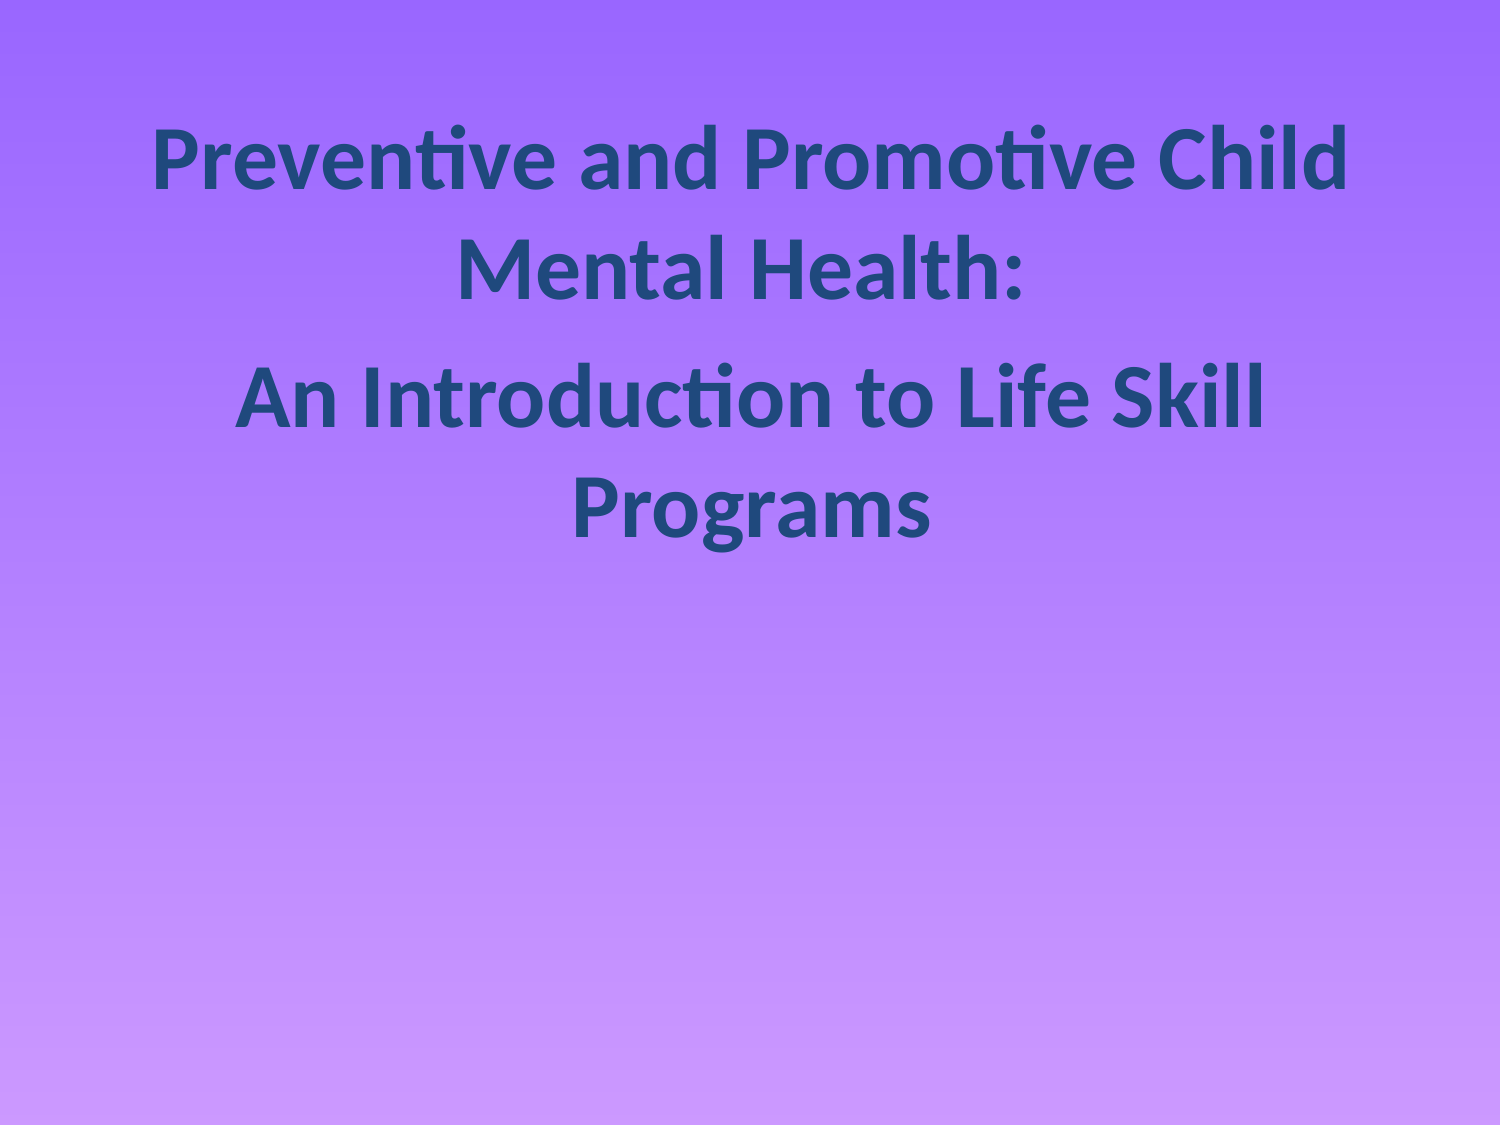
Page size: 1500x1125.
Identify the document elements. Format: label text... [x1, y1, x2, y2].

list Preventive and Promotive Child Mental Health: An Introduction to Life Skill Programs [76, 90, 1427, 833]
